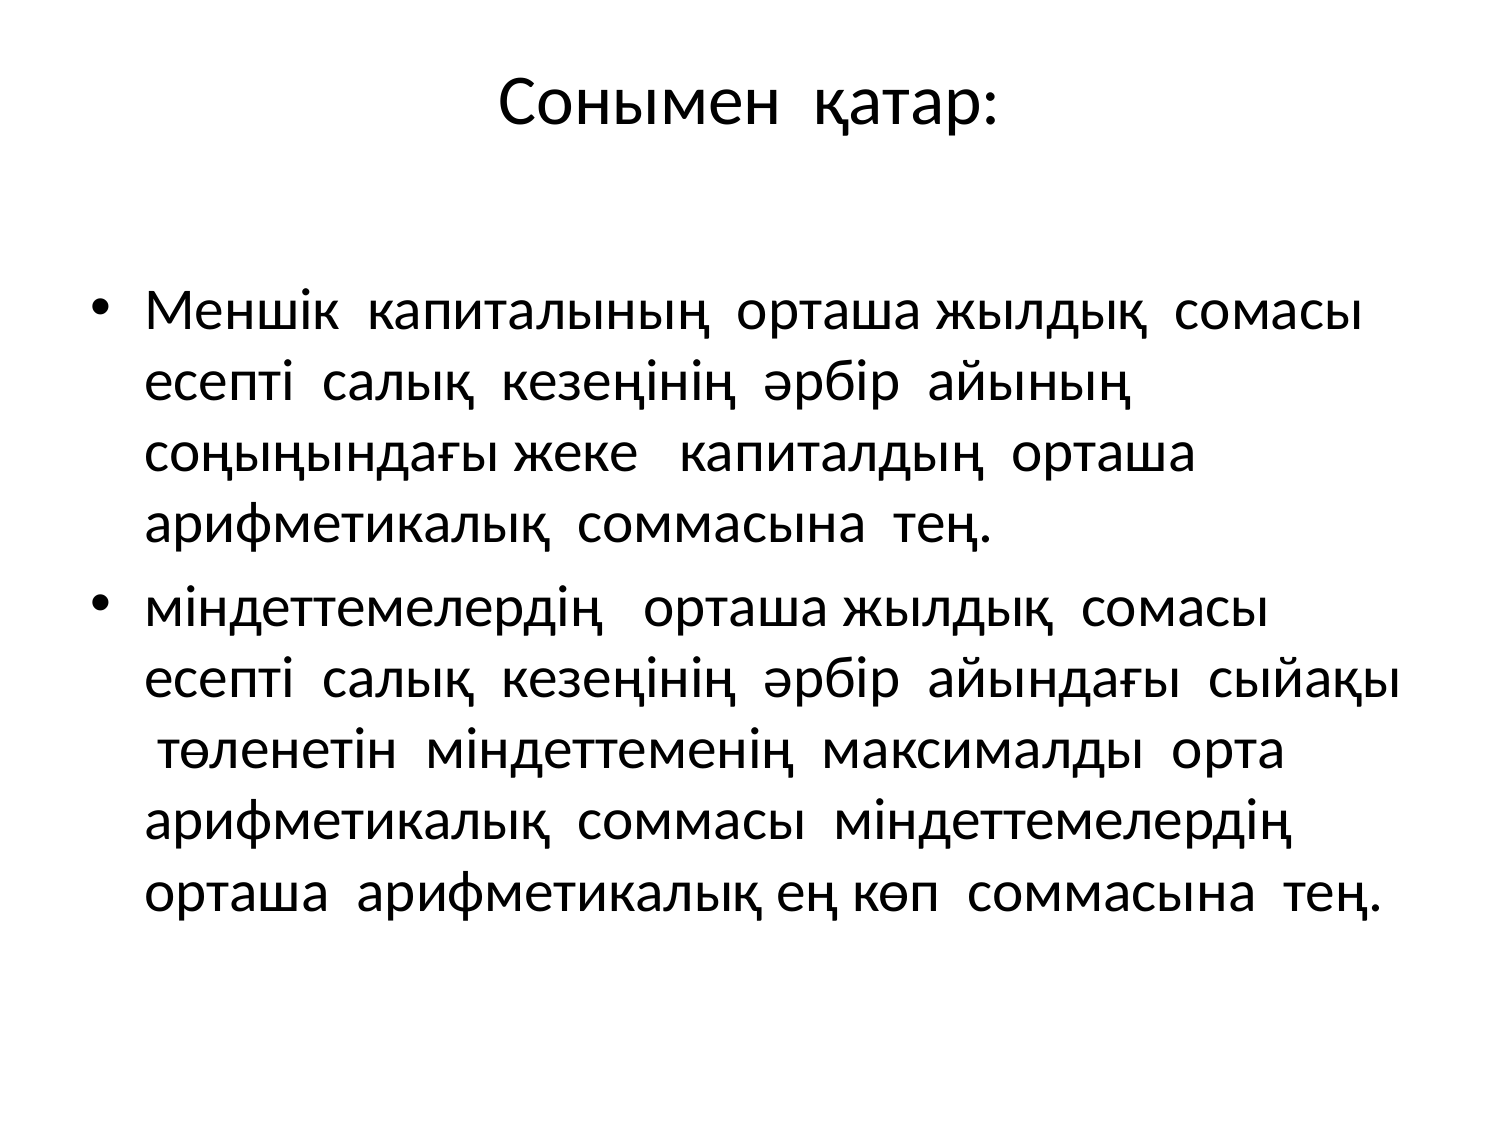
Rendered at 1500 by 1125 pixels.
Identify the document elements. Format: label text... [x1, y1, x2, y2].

list Меншік капиталының орташа жылдық сомасы есепті салық кезеңінің әрбір айының соңыңындағы жеке капиталдың орташа арифметикалық соммасына тең. міндеттемелердің орташа жылдық сомасы есепті салық кезеңінің әрбір айындағы сыйақы төленетін міндеттеменің максималды орта арифметикалық соммасы міндеттемелердің орташа арифметикалық ең көп соммасына тең. [75, 262, 1425, 1005]
title Сонымен қатар: [75, 45, 1425, 233]
